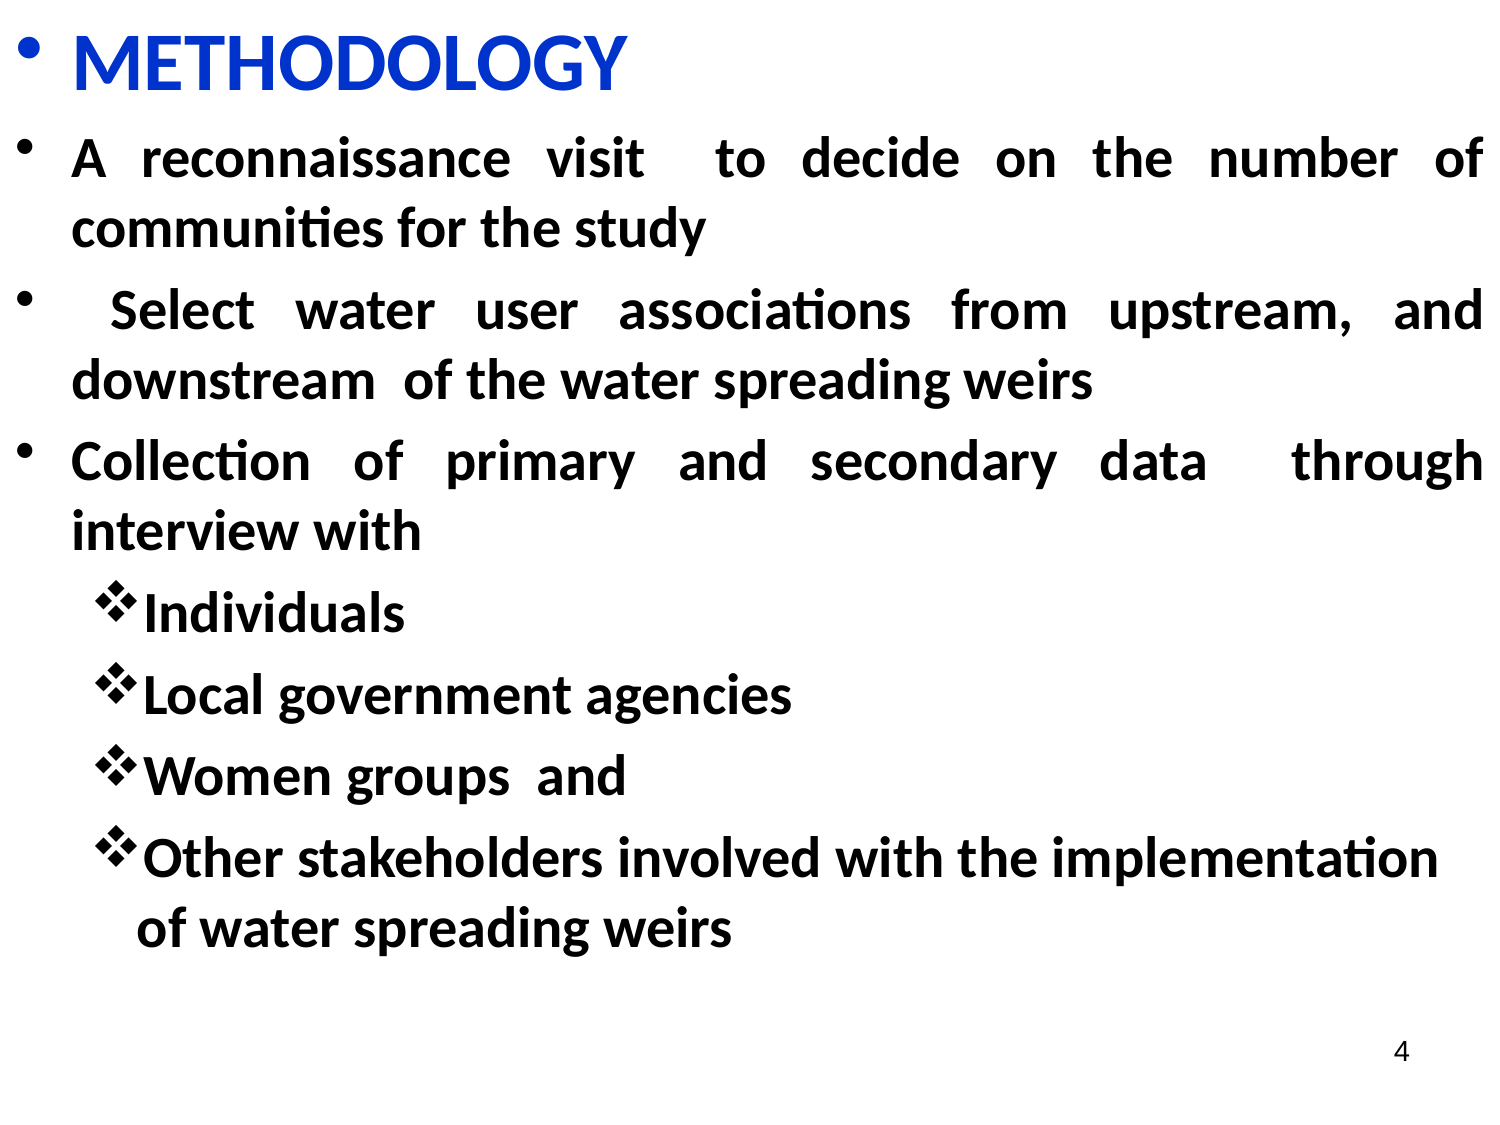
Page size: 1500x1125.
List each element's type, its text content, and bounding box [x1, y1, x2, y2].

list METHODOLOGY A reconnaissance visit to decide on the number of communities for the study Select water user associations from upstream, and downstream of the water spreading weirs Collection of primary and secondary data through interview with Individuals Local government agencies Women groups and Other stakeholders involved with the implementation of water spreading weirs [0, 0, 1500, 1125]
